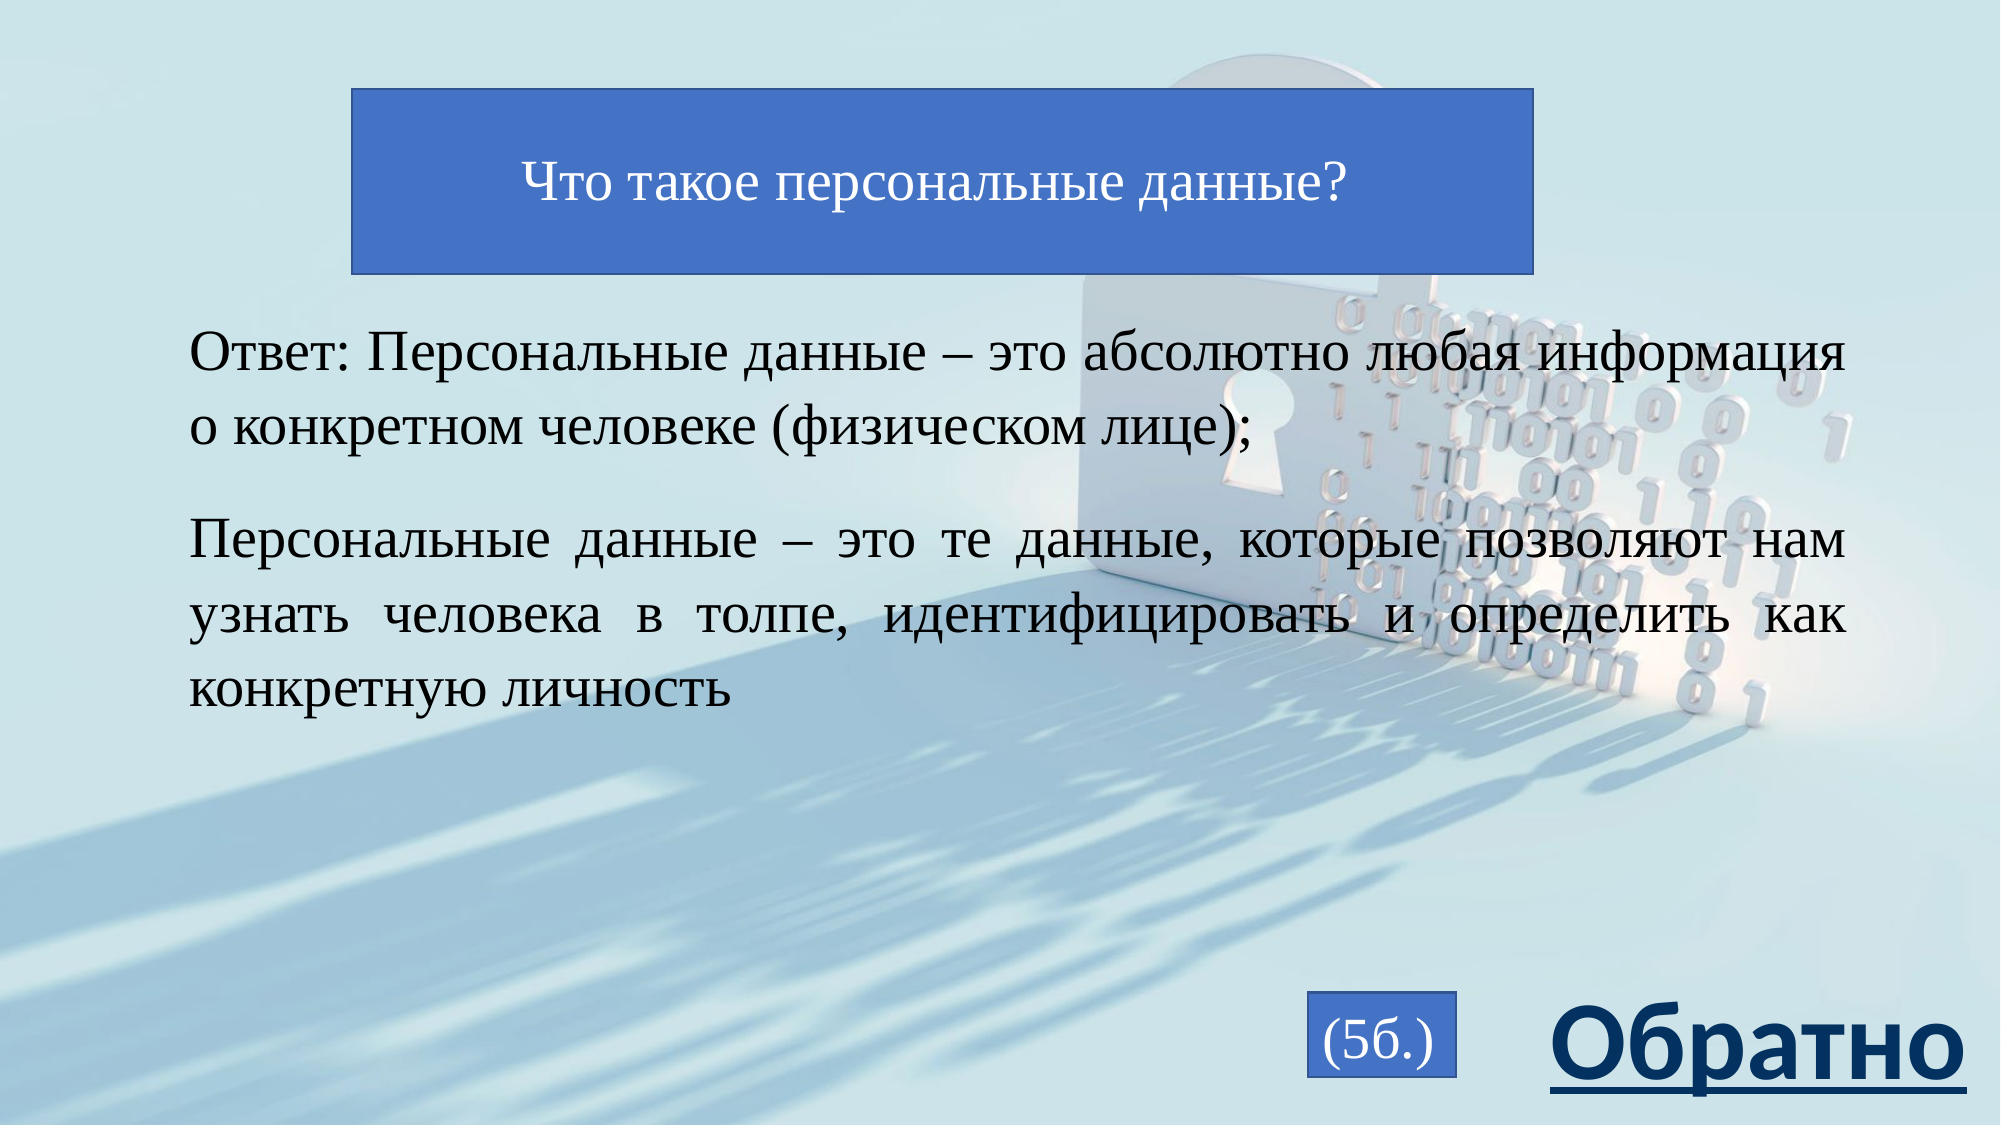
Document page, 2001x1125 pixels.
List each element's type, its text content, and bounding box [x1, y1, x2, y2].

text_box (5б.) [1307, 991, 1457, 1078]
list Ответ: Персональные данные – это абсолютно любая информация о конкретном человеке (физическом лице); Персональные данные – это те данные, которые позволяют нам узнать человека в толпе, идентифицировать и определить как конкретную личность [137, 299, 1863, 1014]
title Что такое персональные данные? [351, 88, 1534, 275]
text_box Обратно [1535, 959, 1983, 1110]
picture [0, 0, 2001, 1125]
